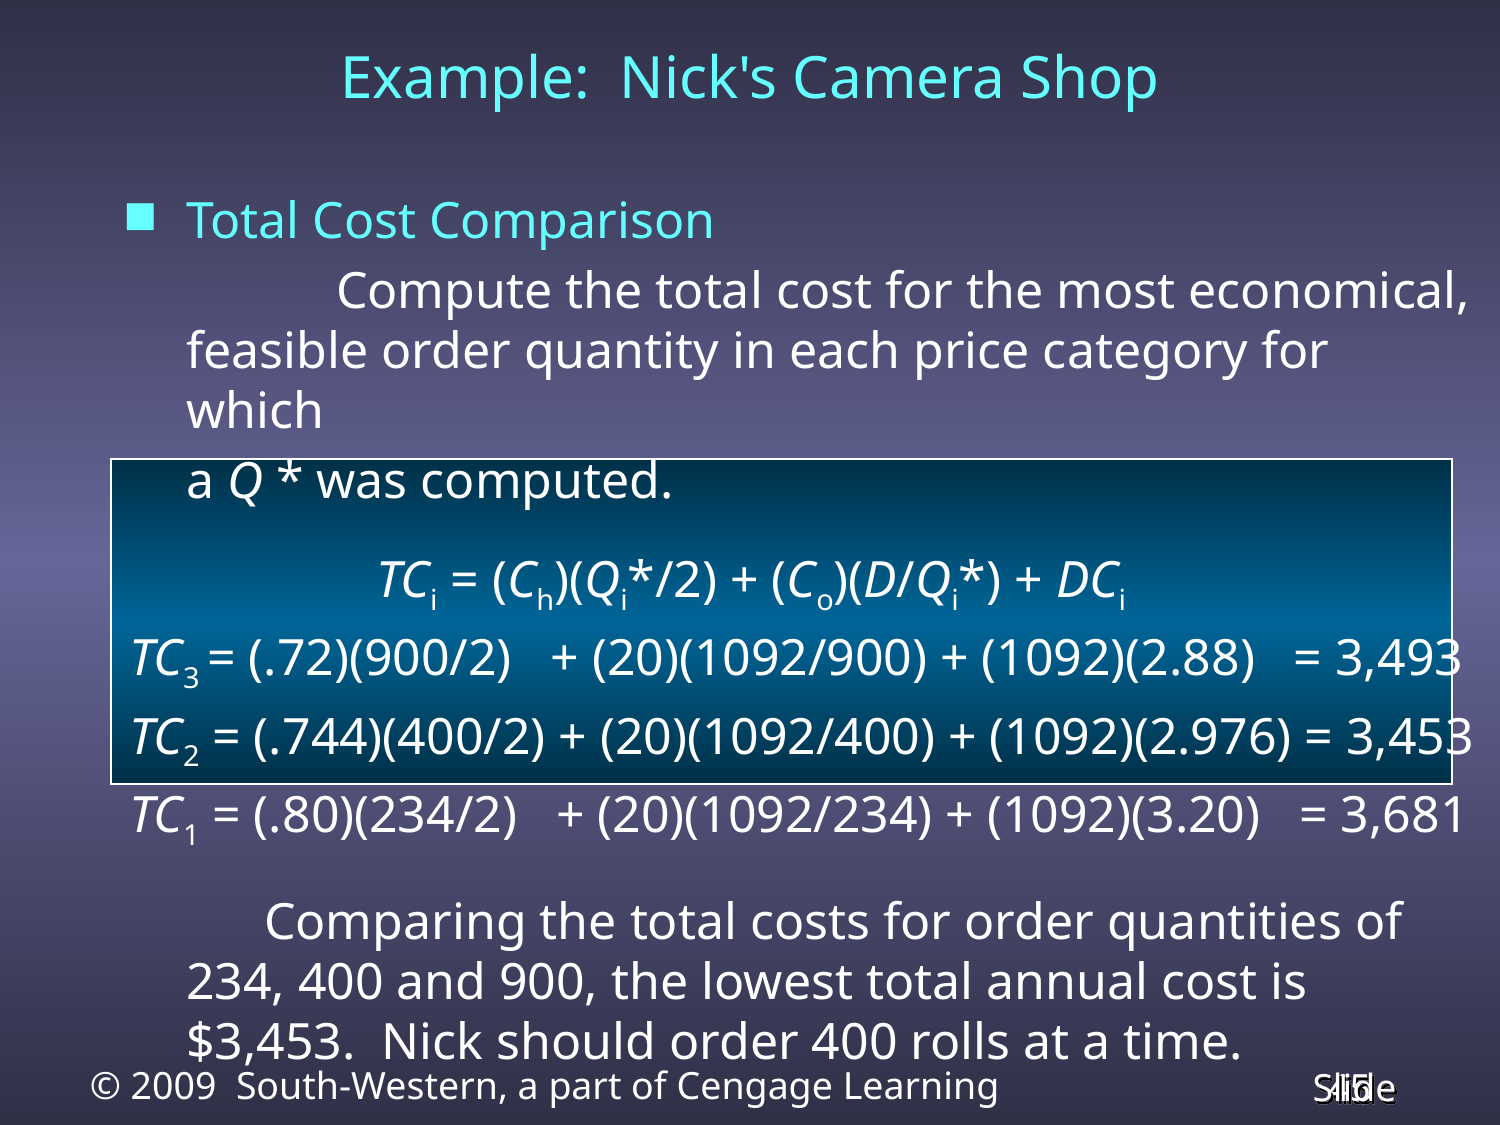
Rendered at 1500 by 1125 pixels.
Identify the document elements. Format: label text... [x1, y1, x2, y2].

list Total Cost Comparison Compute the total cost for the most economical, feasible order quantity in each price category for which a Q * was computed. TCi = (Ch)(Qi*/2) + (Co)(D/Qi*) + DCi TC3 = (.72)(900/2) + (20)(1092/900) + (1092)(2.88) = 3,493 TC2 = (.744)(400/2) + (20)(1092/400) + (1092)(2.976) = 3,453 TC1 = (.80)(234/2) + (20)(1092/234) + (1092)(3.20) = 3,681 Comparing the total costs for order quantities of 234, 400 and 900, the lowest total annual cost is $3,453. Nick should order 400 rolls at a time. [115, 181, 1491, 1032]
title Example: Nick's Camera Shop [112, 8, 1388, 143]
text_box [111, 459, 115, 785]
